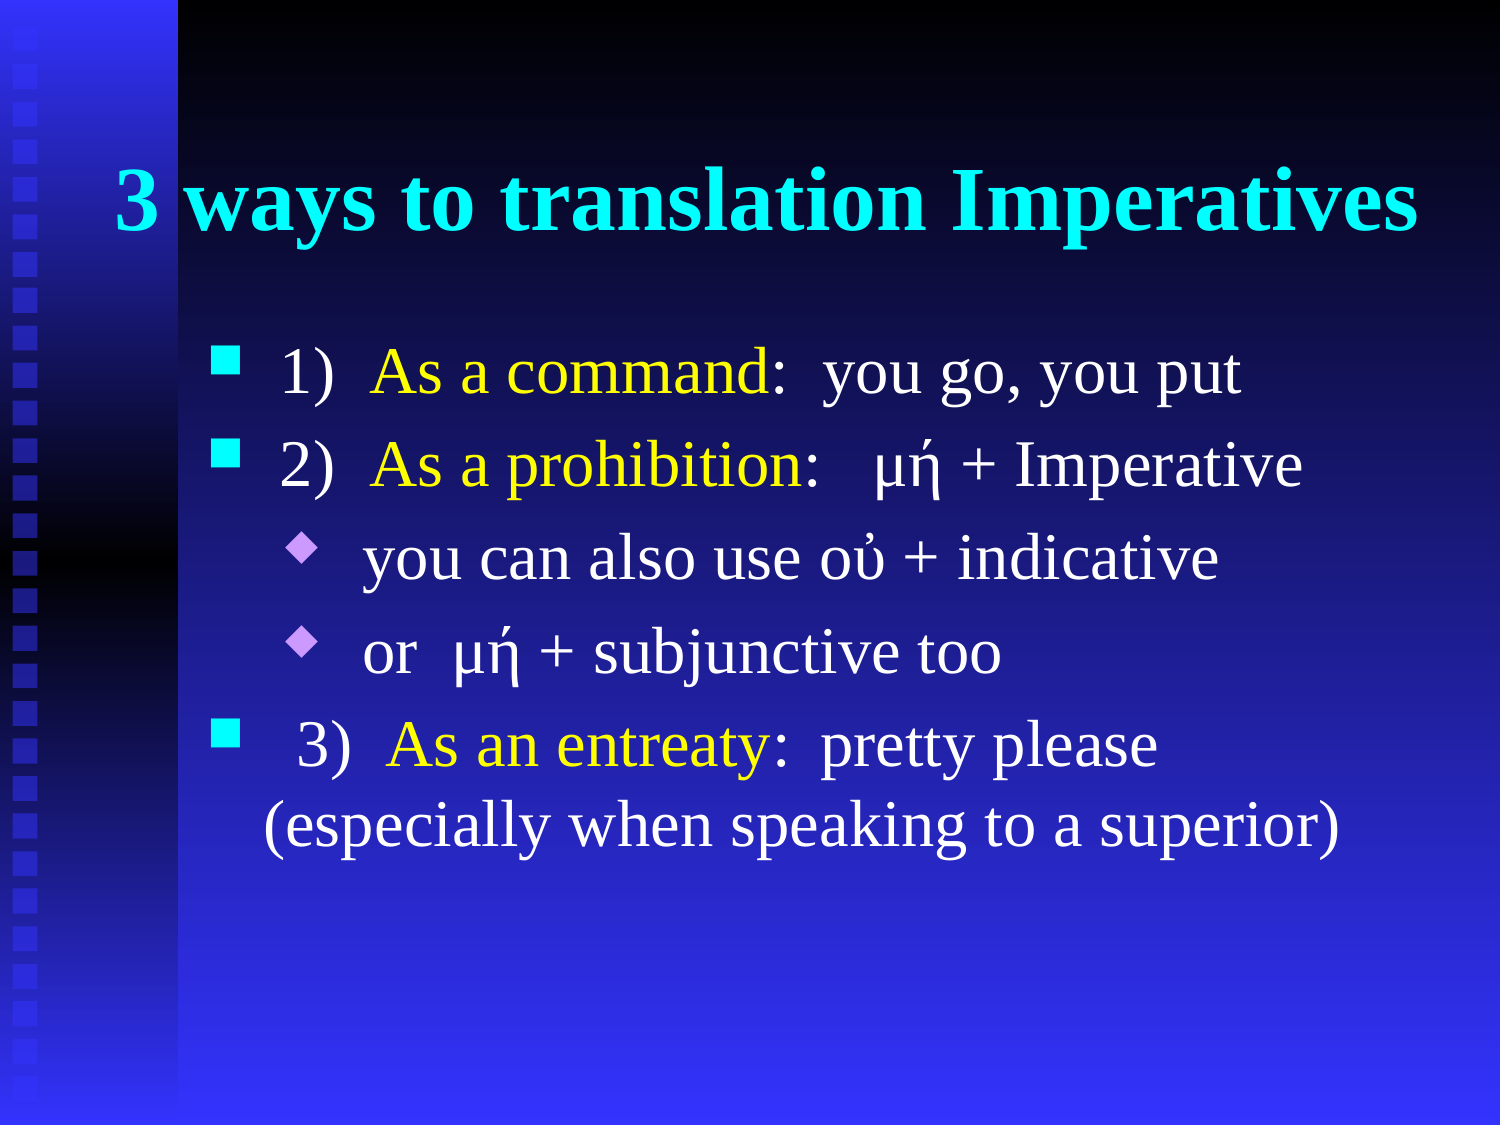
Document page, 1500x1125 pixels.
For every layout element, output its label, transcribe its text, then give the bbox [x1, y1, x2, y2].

title 3 ways to translation Imperatives [99, 99, 1463, 288]
list 1) As a command: you go, you put 2) As a prohibition: μή + Imperative you can also use οὐ + indicative or μή + subjunctive too 3) As an entreaty: pretty please (especially when speaking to a superior) [191, 319, 1467, 995]
